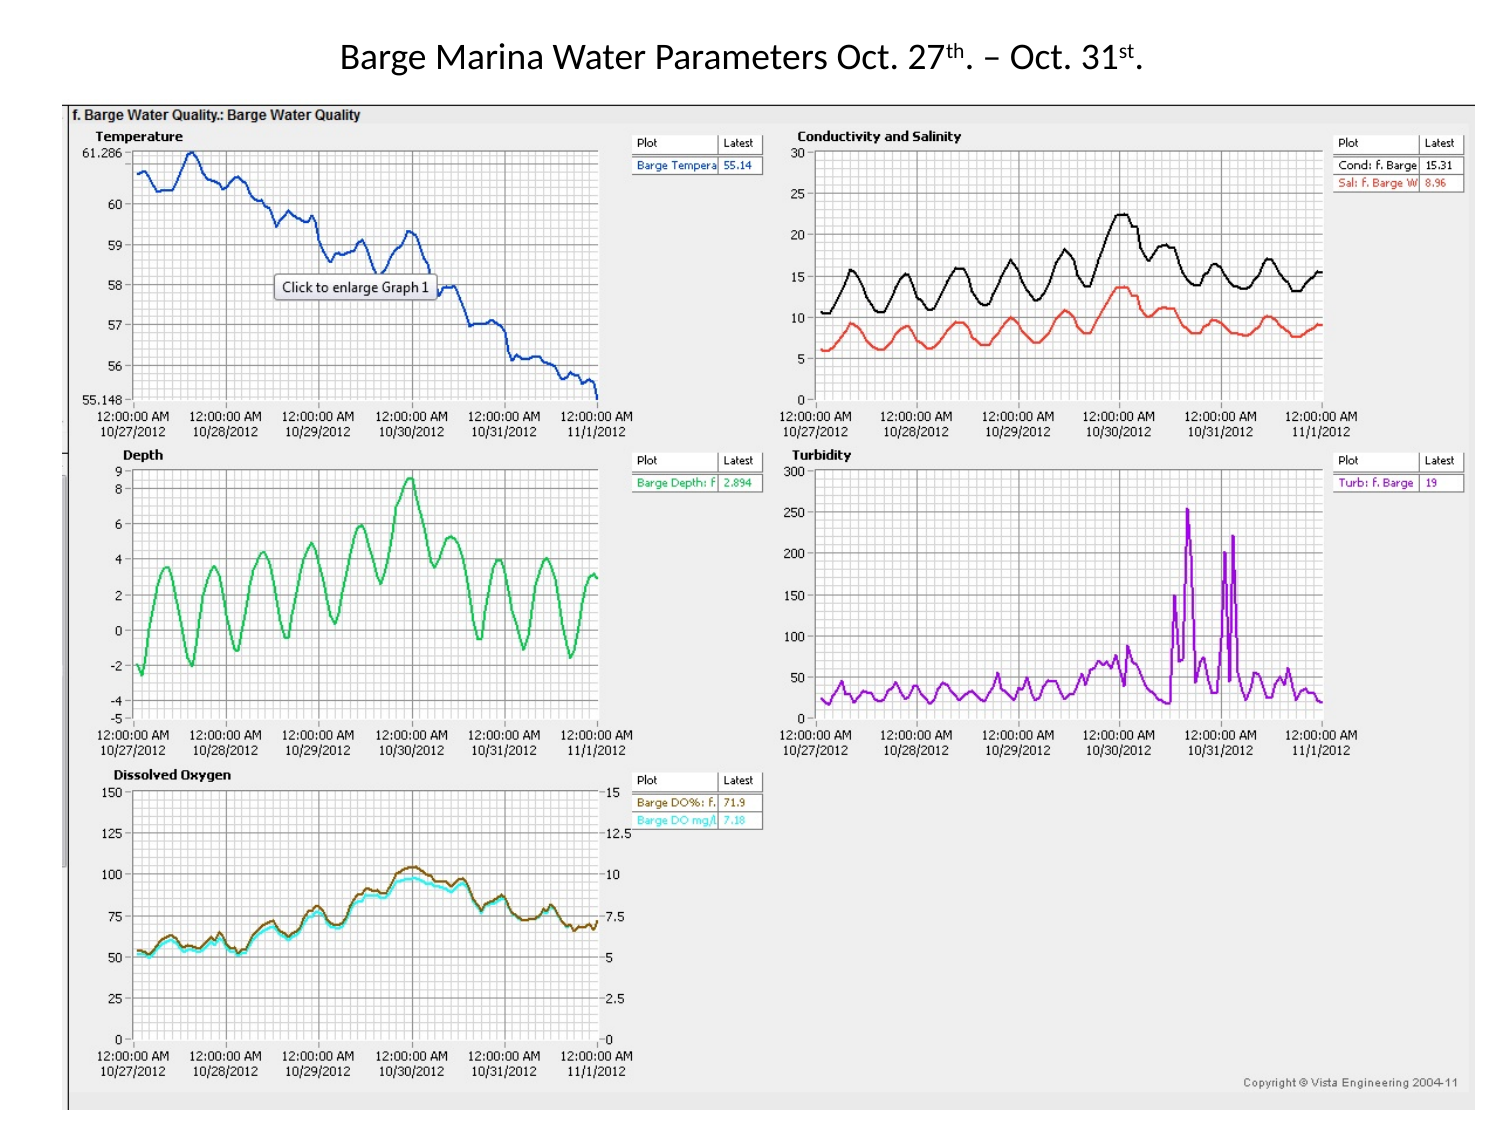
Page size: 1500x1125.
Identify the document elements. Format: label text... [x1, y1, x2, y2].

text_box Barge Marina Water Parameters Oct. 27th. – Oct. 31st. [324, 24, 1188, 85]
picture [62, 99, 1476, 1111]
